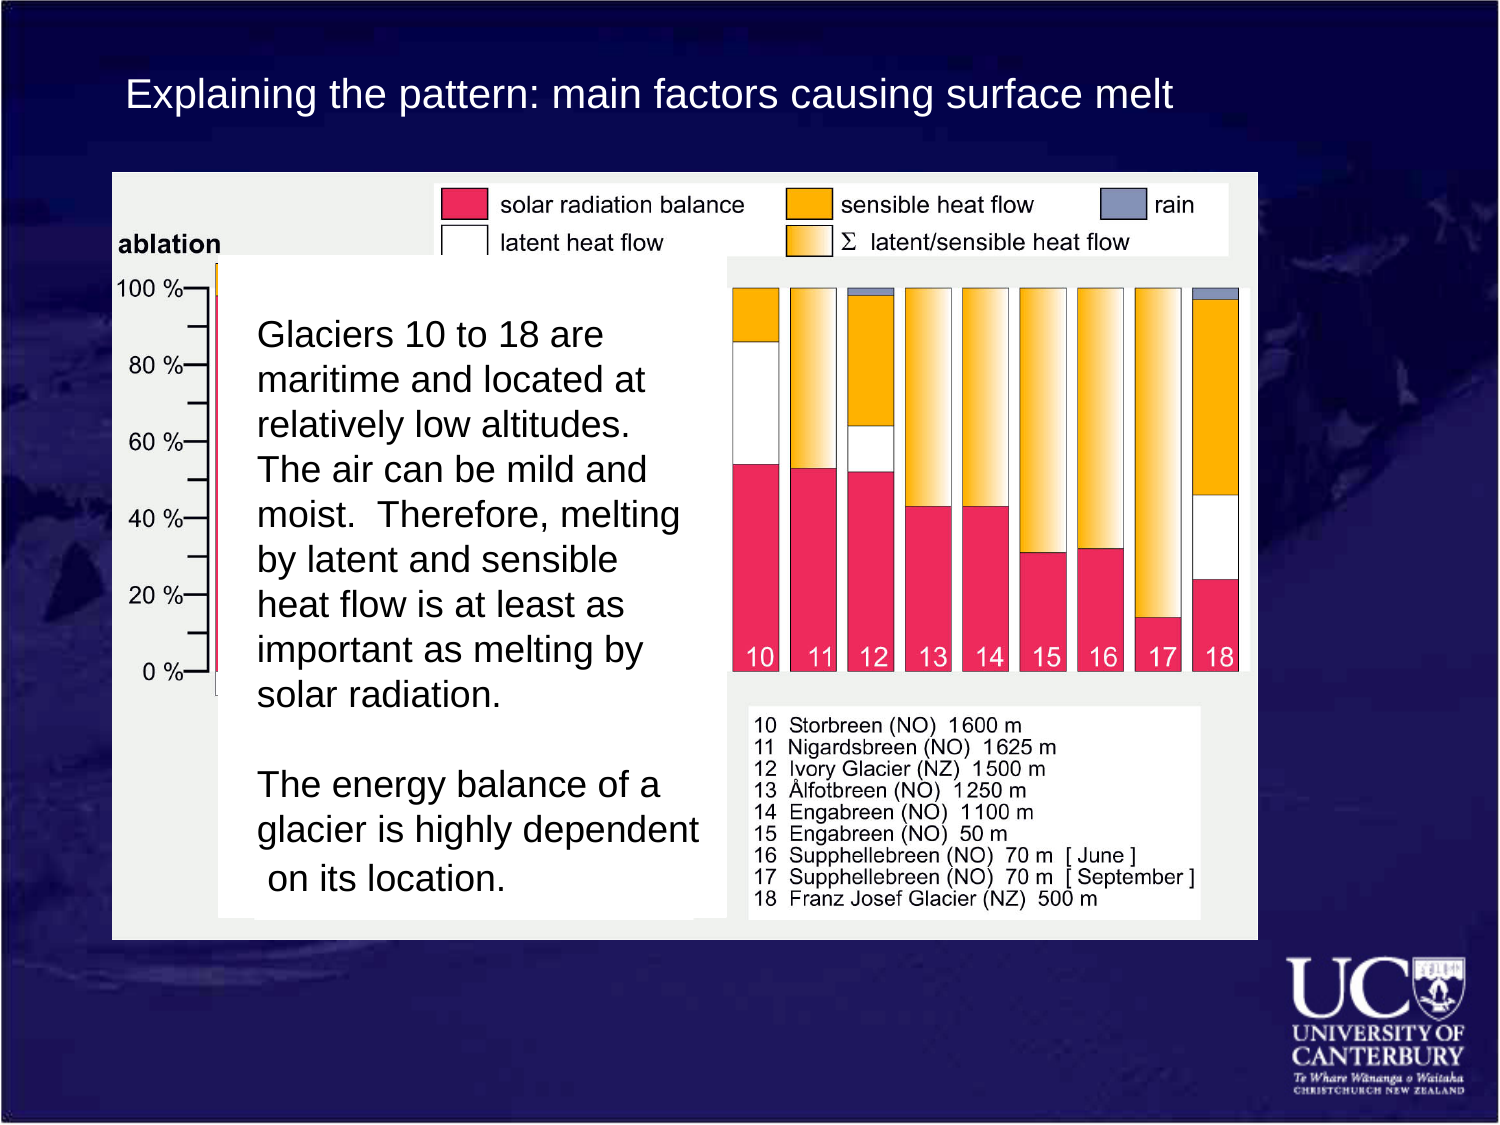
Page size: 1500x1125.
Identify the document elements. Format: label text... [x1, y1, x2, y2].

text_box Explaining the pattern: main factors causing surface melt [41, 59, 1258, 125]
picture [0, 0, 1500, 1125]
